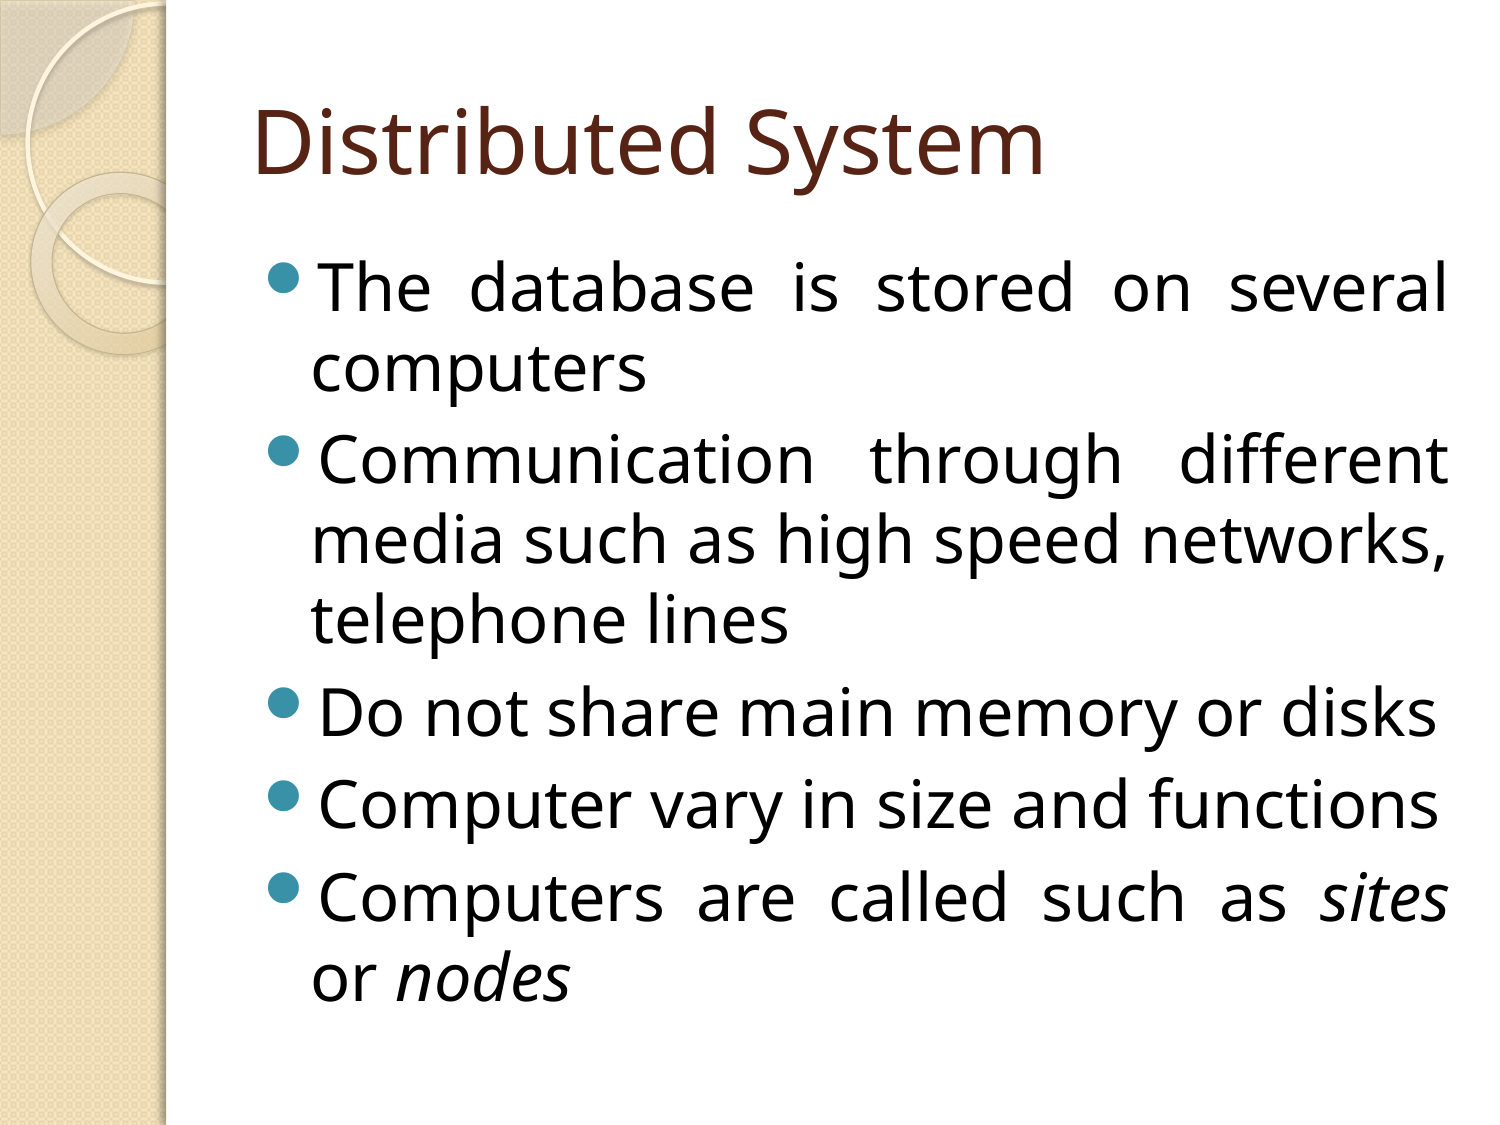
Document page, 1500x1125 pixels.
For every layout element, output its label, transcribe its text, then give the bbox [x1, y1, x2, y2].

list The database is stored on several computers Communication through different media such as high speed networks, telephone lines Do not share main memory or disks Computer vary in size and functions Computers are called such as sites or nodes [235, 237, 1466, 1025]
title Distributed System [235, 45, 1466, 233]
